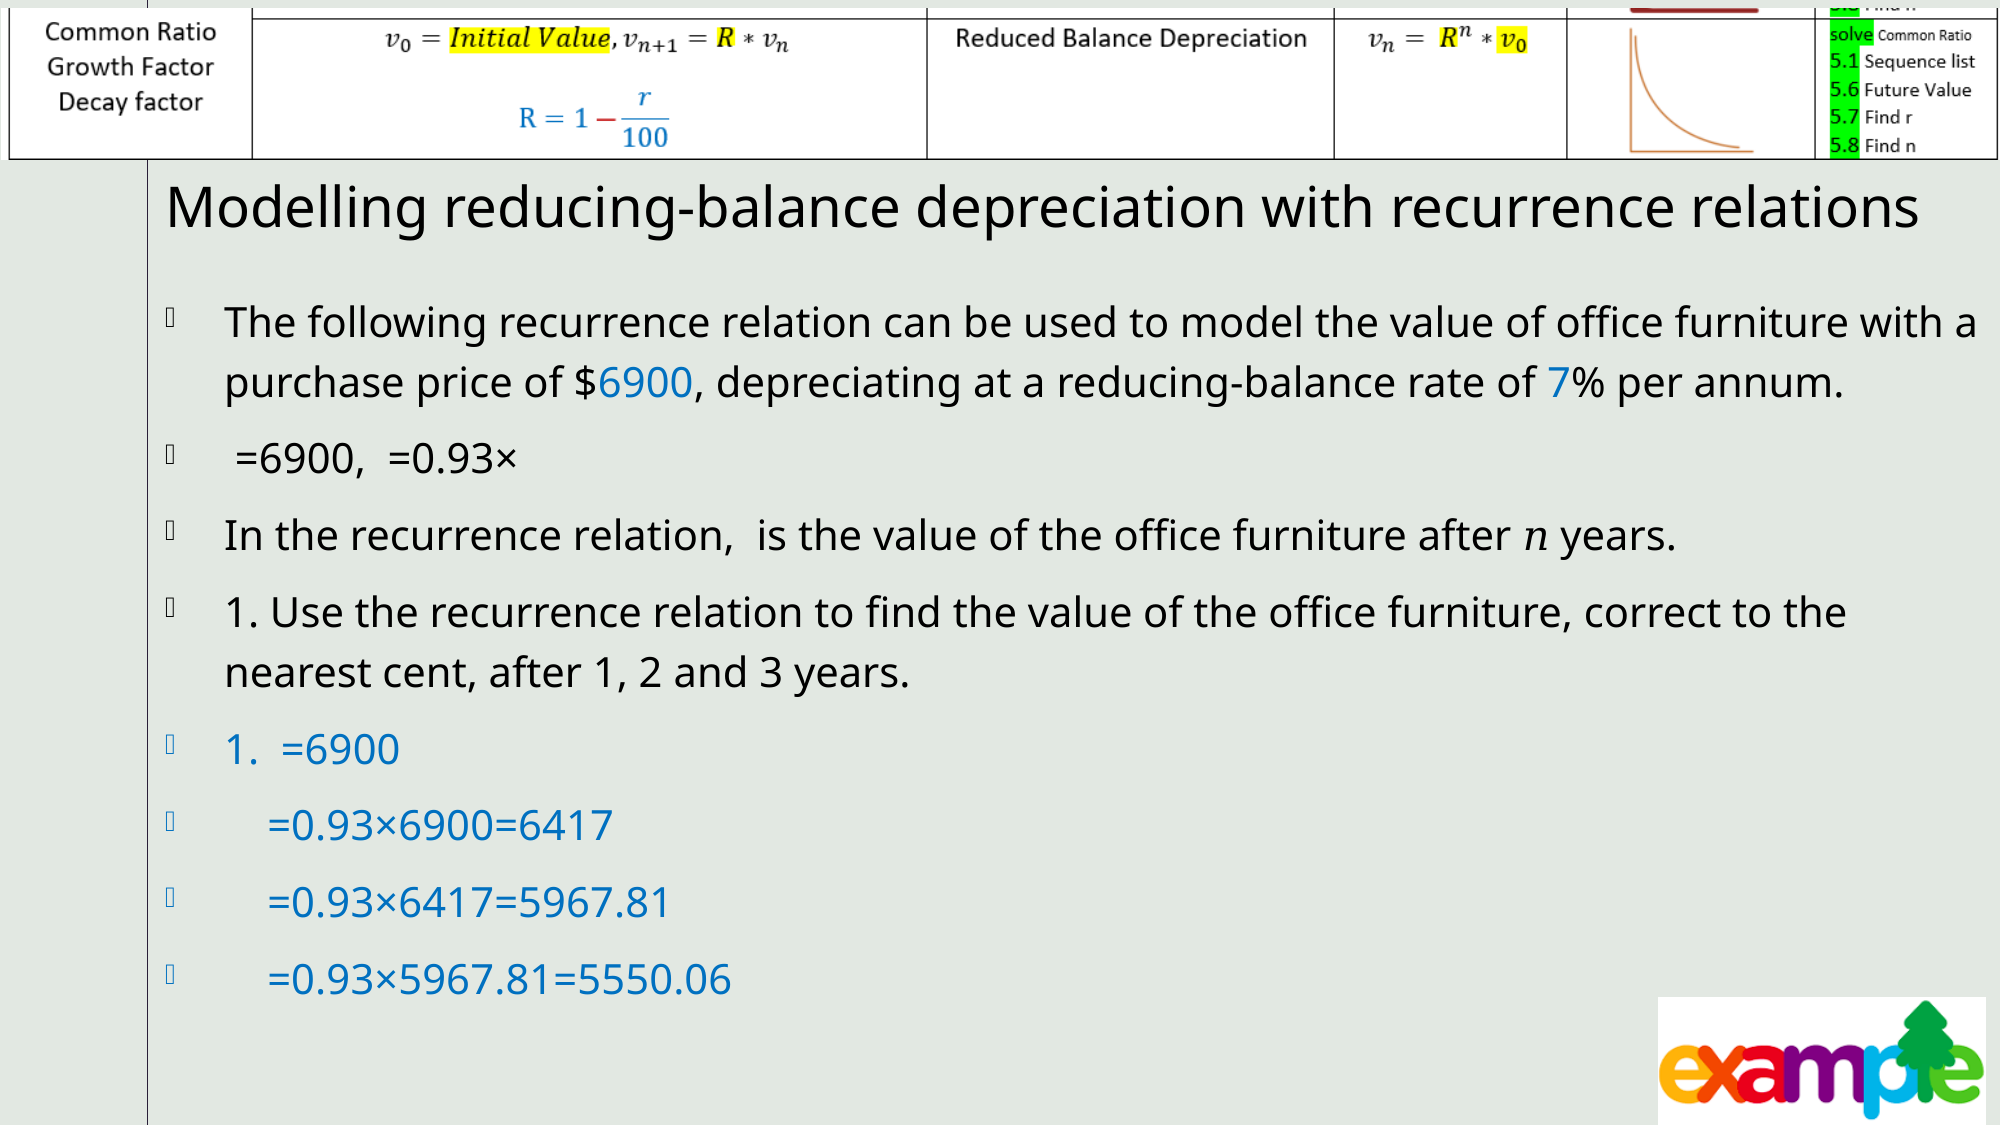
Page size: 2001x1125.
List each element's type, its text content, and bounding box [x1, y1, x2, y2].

title Modelling reducing-balance depreciation with recurrence relations [165, 171, 1939, 341]
picture [1658, 997, 1986, 1125]
picture [1, 8, 2000, 160]
